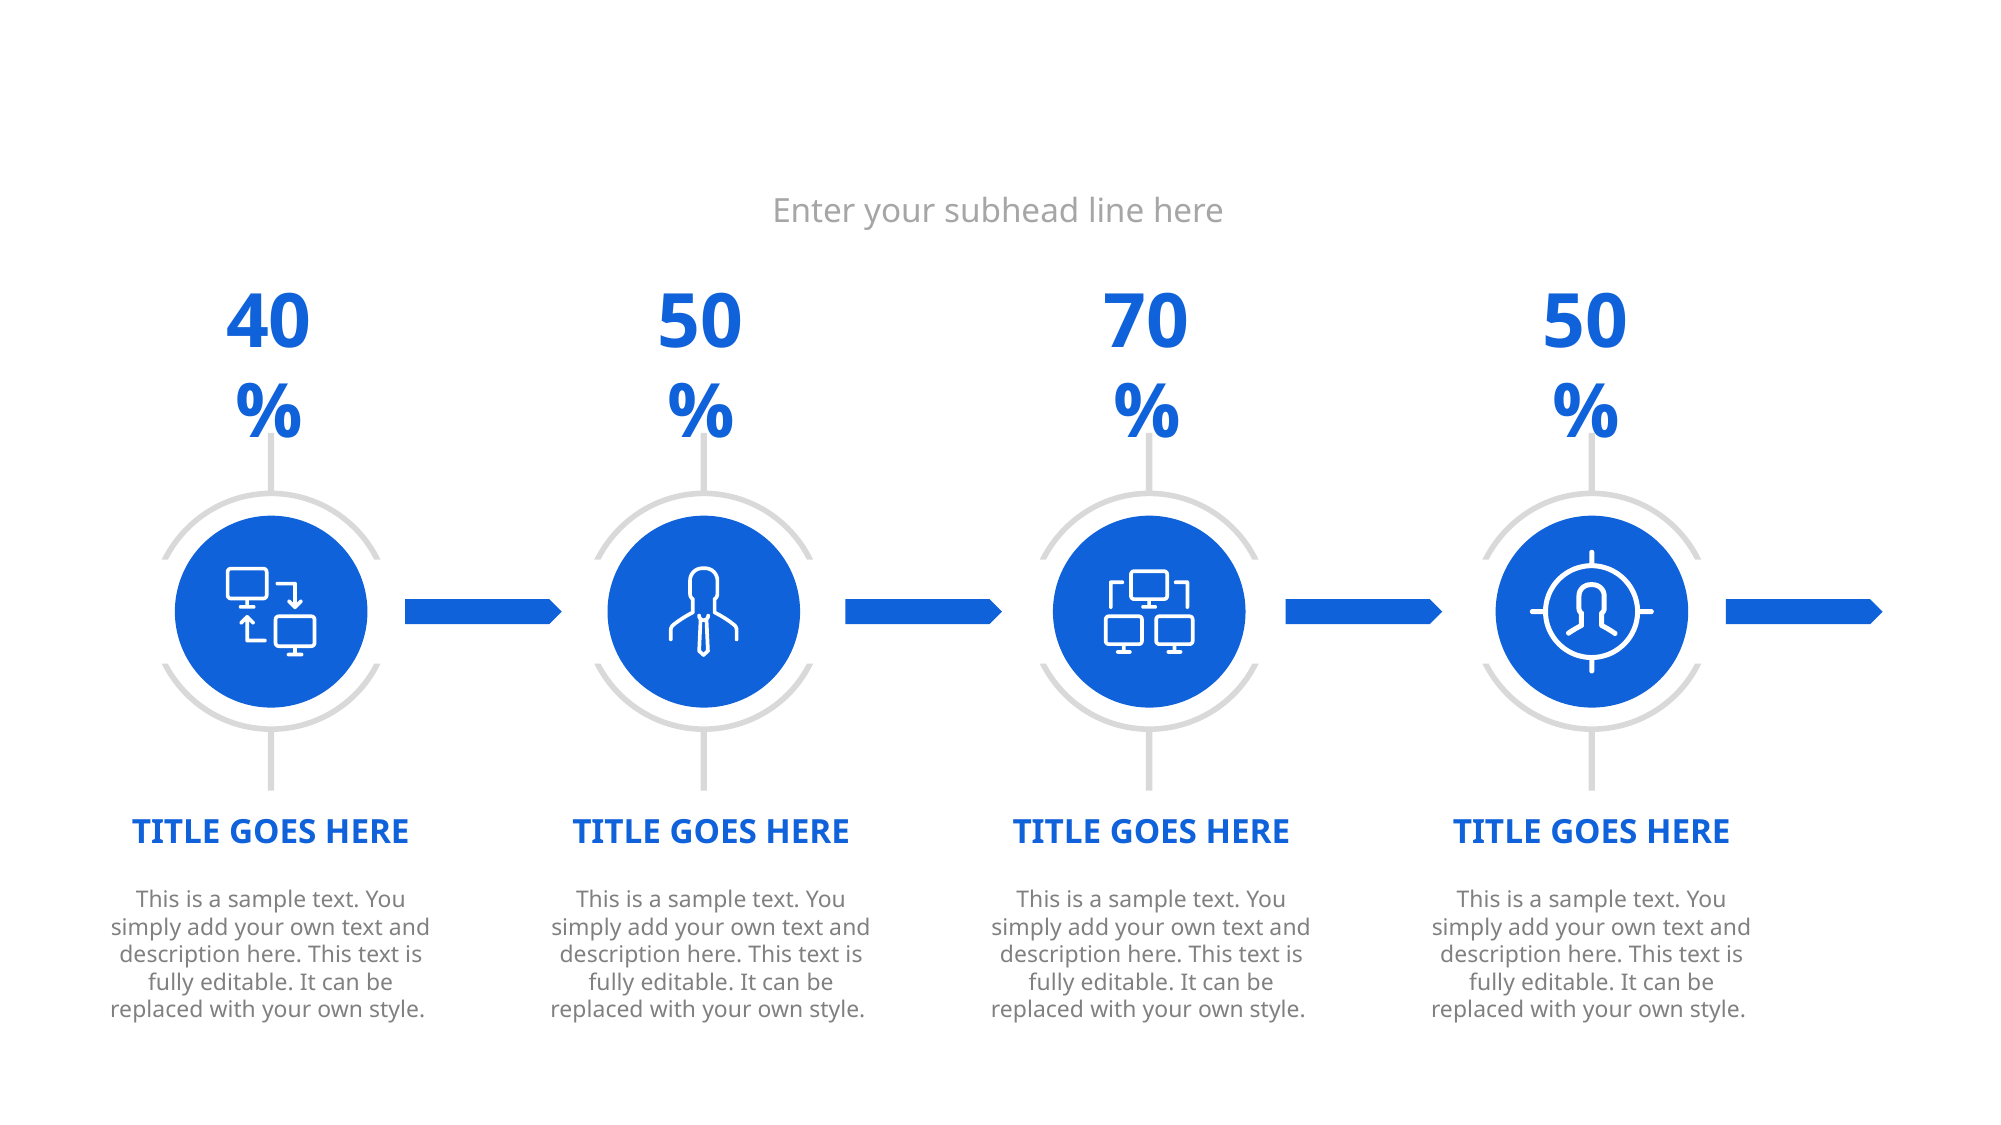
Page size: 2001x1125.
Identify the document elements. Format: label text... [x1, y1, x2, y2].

text_box 50% [1513, 273, 1659, 453]
text_box TITLE GOES HERE This is a sample text. You simply add your own text and description here. This text is fully editable. It can be replaced with your own style. [99, 810, 443, 1023]
text_box [161, 453, 381, 560]
text_box [1482, 663, 1702, 791]
text_box [1495, 515, 1689, 708]
text_box [1724, 598, 1885, 626]
text_box [607, 515, 801, 708]
text_box [594, 453, 814, 560]
text_box 40% [196, 273, 342, 453]
text_box 70% [1074, 273, 1220, 453]
text_box [1039, 453, 1259, 560]
list Enter your subhead line here [83, 193, 1914, 232]
text_box [844, 598, 1004, 626]
text_box 50% [628, 273, 774, 453]
text_box TITLE GOES HERE This is a sample text. You simply add your own text and description here. This text is fully editable. It can be replaced with your own style. [1420, 810, 1764, 1023]
text_box [1039, 663, 1259, 791]
text_box [1052, 515, 1246, 708]
text_box [161, 663, 381, 791]
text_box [225, 566, 317, 657]
text_box TITLE GOES HERE This is a sample text. You simply add your own text and description here. This text is fully editable. It can be replaced with your own style. [980, 810, 1323, 1023]
text_box [174, 515, 368, 708]
text_box [1284, 598, 1444, 626]
text_box TITLE GOES HERE This is a sample text. You simply add your own text and description here. This text is fully editable. It can be replaced with your own style. [539, 810, 883, 1023]
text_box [668, 566, 739, 657]
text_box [1529, 549, 1654, 674]
text_box [1482, 453, 1702, 560]
text_box [594, 663, 814, 791]
text_box [404, 598, 564, 626]
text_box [1103, 569, 1195, 654]
